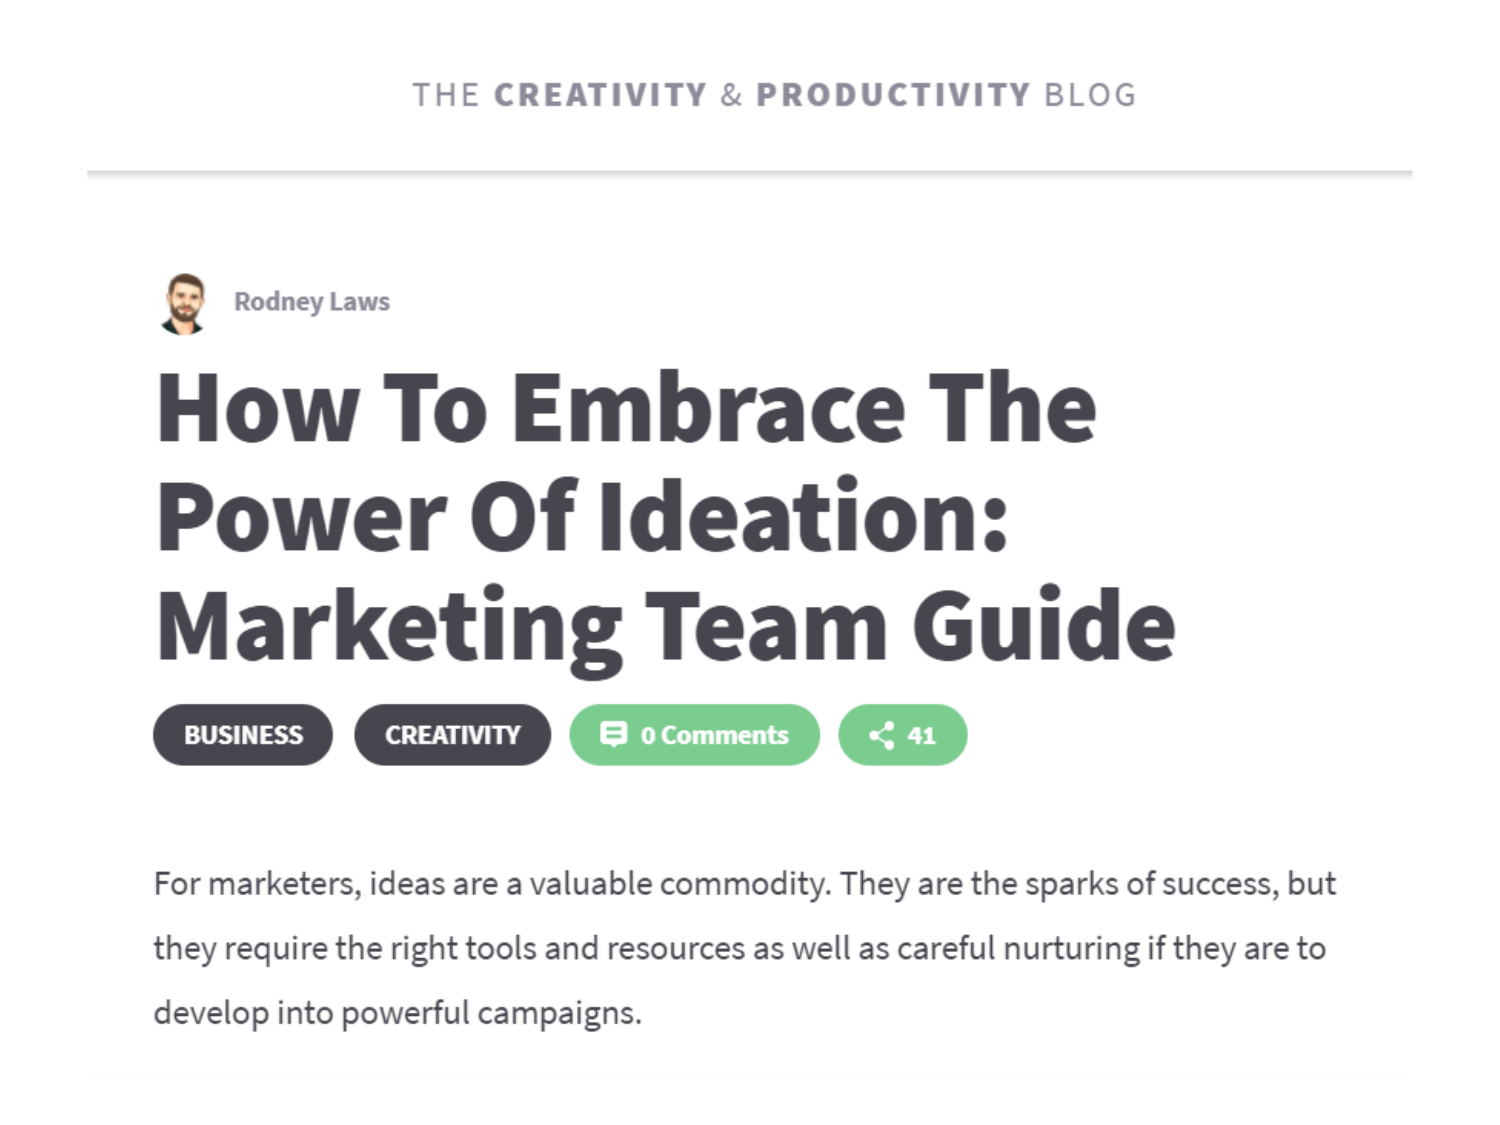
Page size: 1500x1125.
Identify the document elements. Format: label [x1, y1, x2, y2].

picture [87, 54, 1413, 1078]
